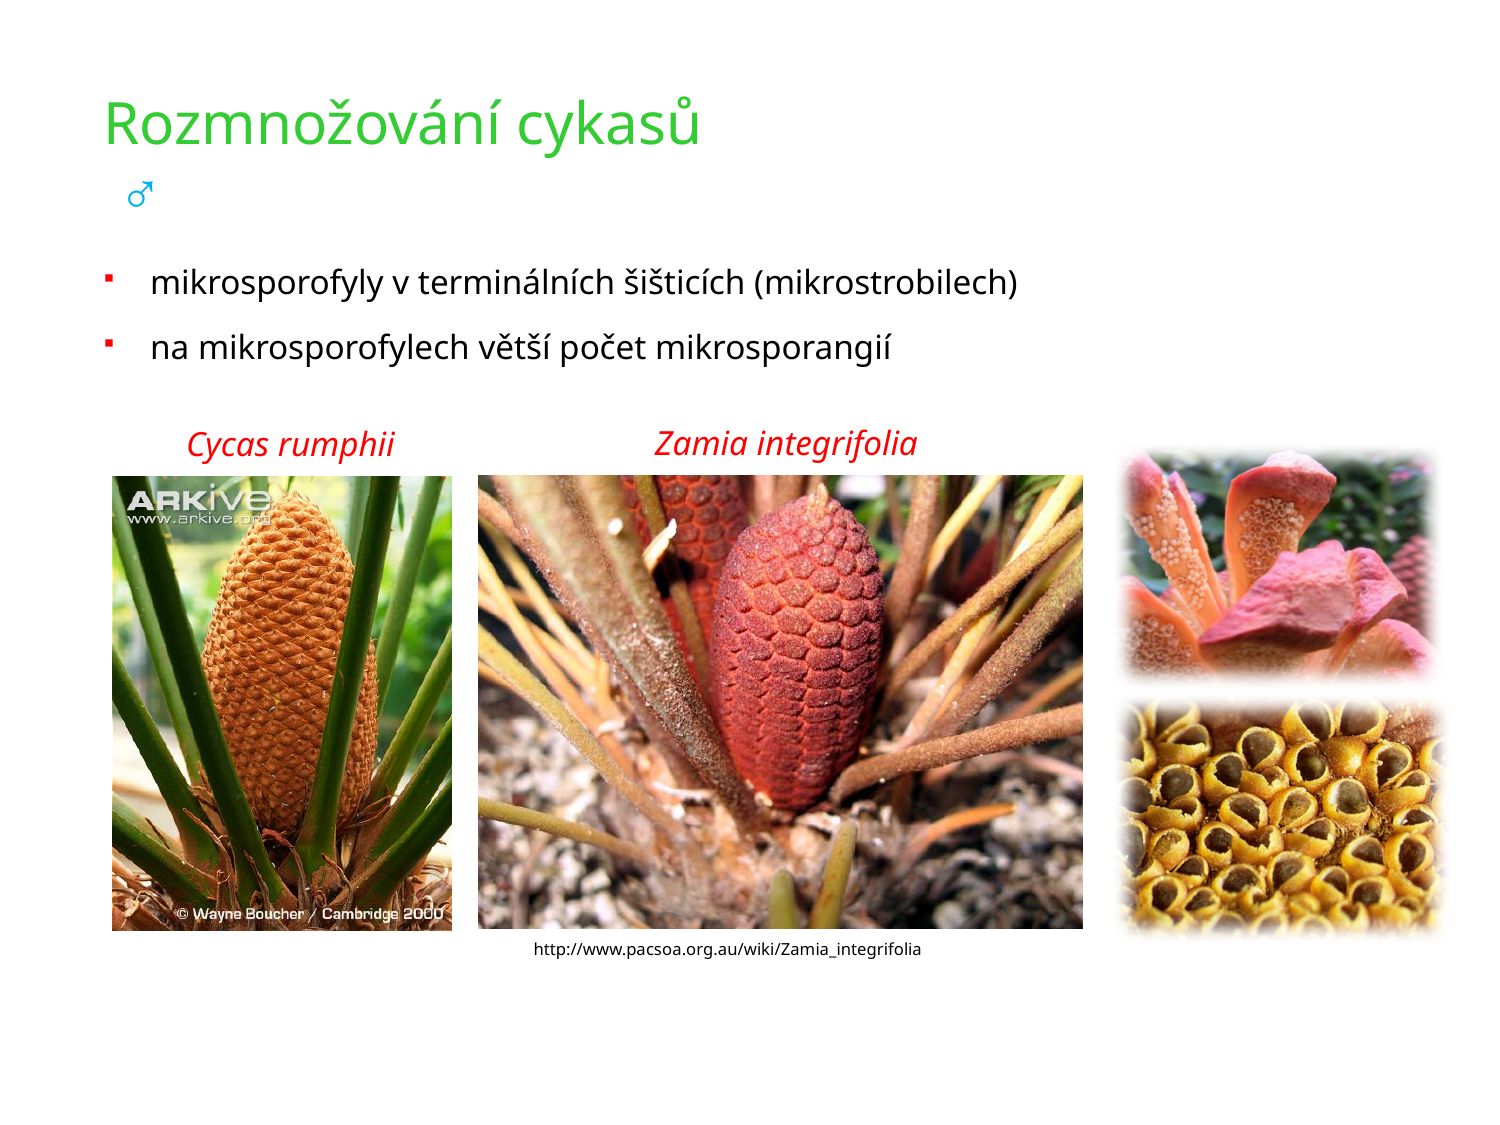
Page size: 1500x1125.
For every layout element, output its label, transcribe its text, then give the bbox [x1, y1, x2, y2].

picture [1112, 442, 1444, 691]
text_box Zamia integrifolia [640, 415, 976, 470]
text_box http://www.pacsoa.org.au/wiki/Zamia_integrifolia [518, 938, 980, 966]
text_box Cycas rumphii [171, 415, 507, 471]
text_box Rozmnožování cykasů ♂ [88, 78, 739, 254]
picture [1112, 693, 1451, 944]
picture [477, 475, 1083, 929]
text_box mikrosporofyly v terminálních šišticích (mikrostrobilech) na mikrosporofylech větší počet mikrosporangií [88, 254, 1071, 414]
picture [111, 476, 453, 931]
